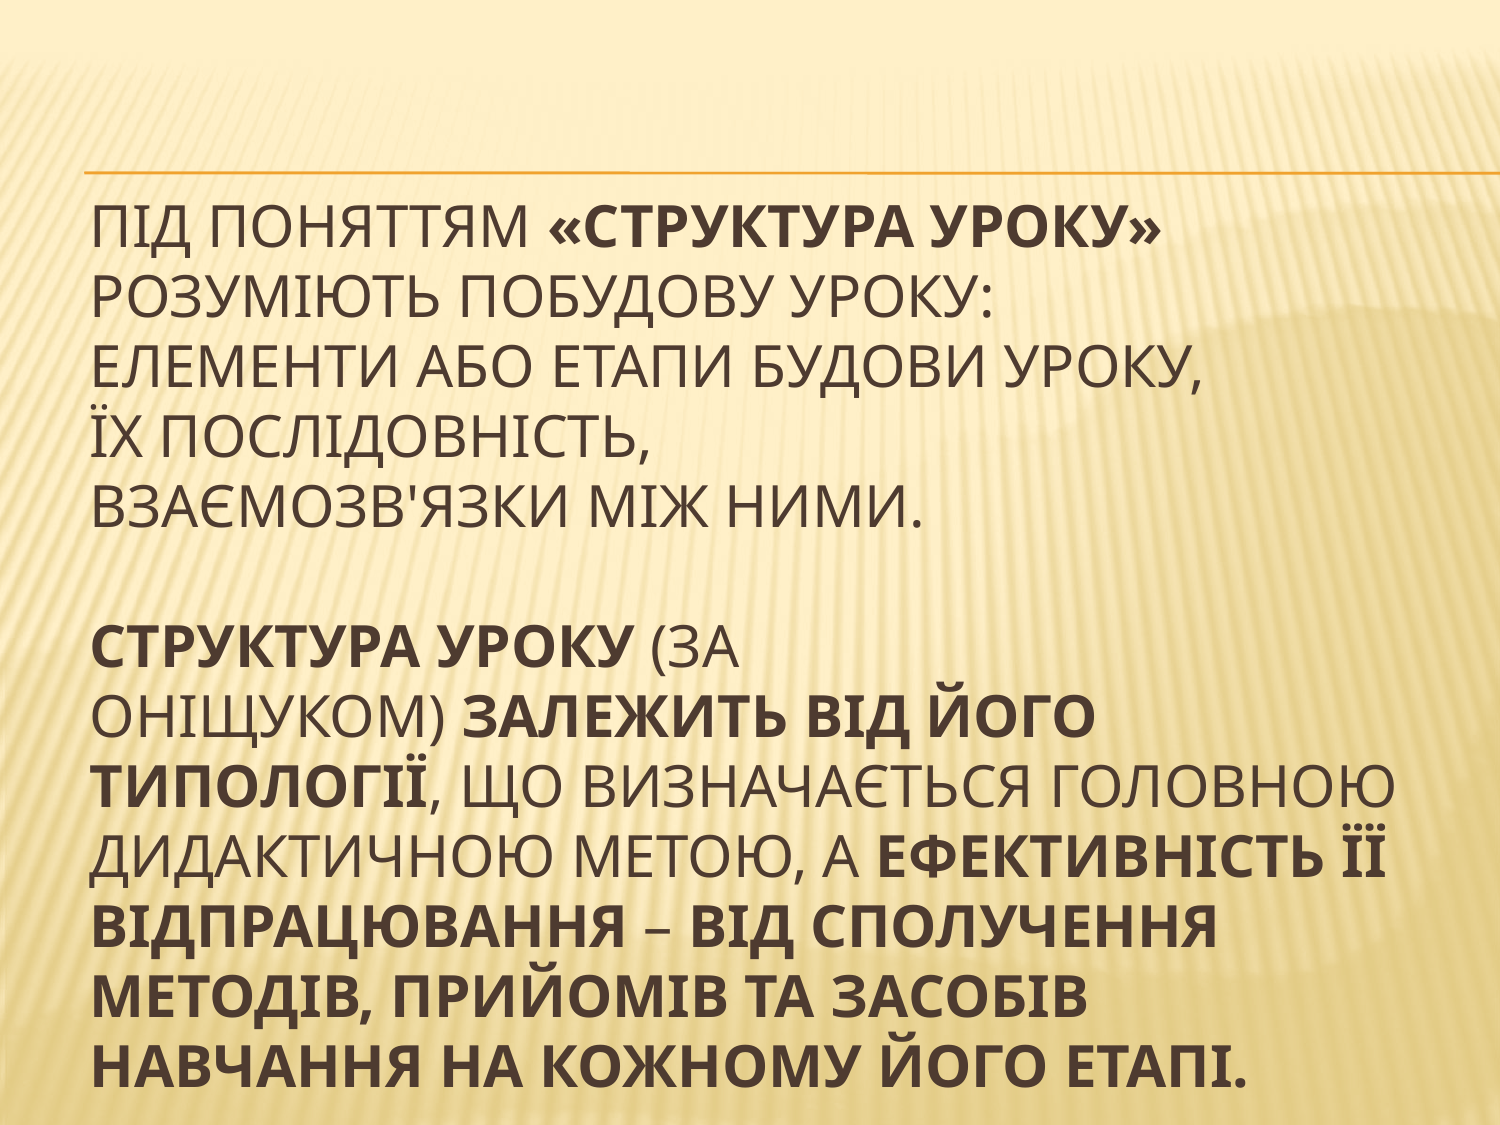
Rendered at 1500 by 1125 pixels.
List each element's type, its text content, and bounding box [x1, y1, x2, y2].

title Під поняттям «структура уроку» розуміють побудову уроку: елементи або етапи будови уроку, їх послідовність, взаємозв'язки між ними. Структура уроку (за Оніщуком) залежить від його типології, що визначається головною дидактичною метою, а ефективність її відпрацювання – від сполучення методів, прийомів та засобів навчання на кожному його етапі. [75, 128, 1425, 879]
